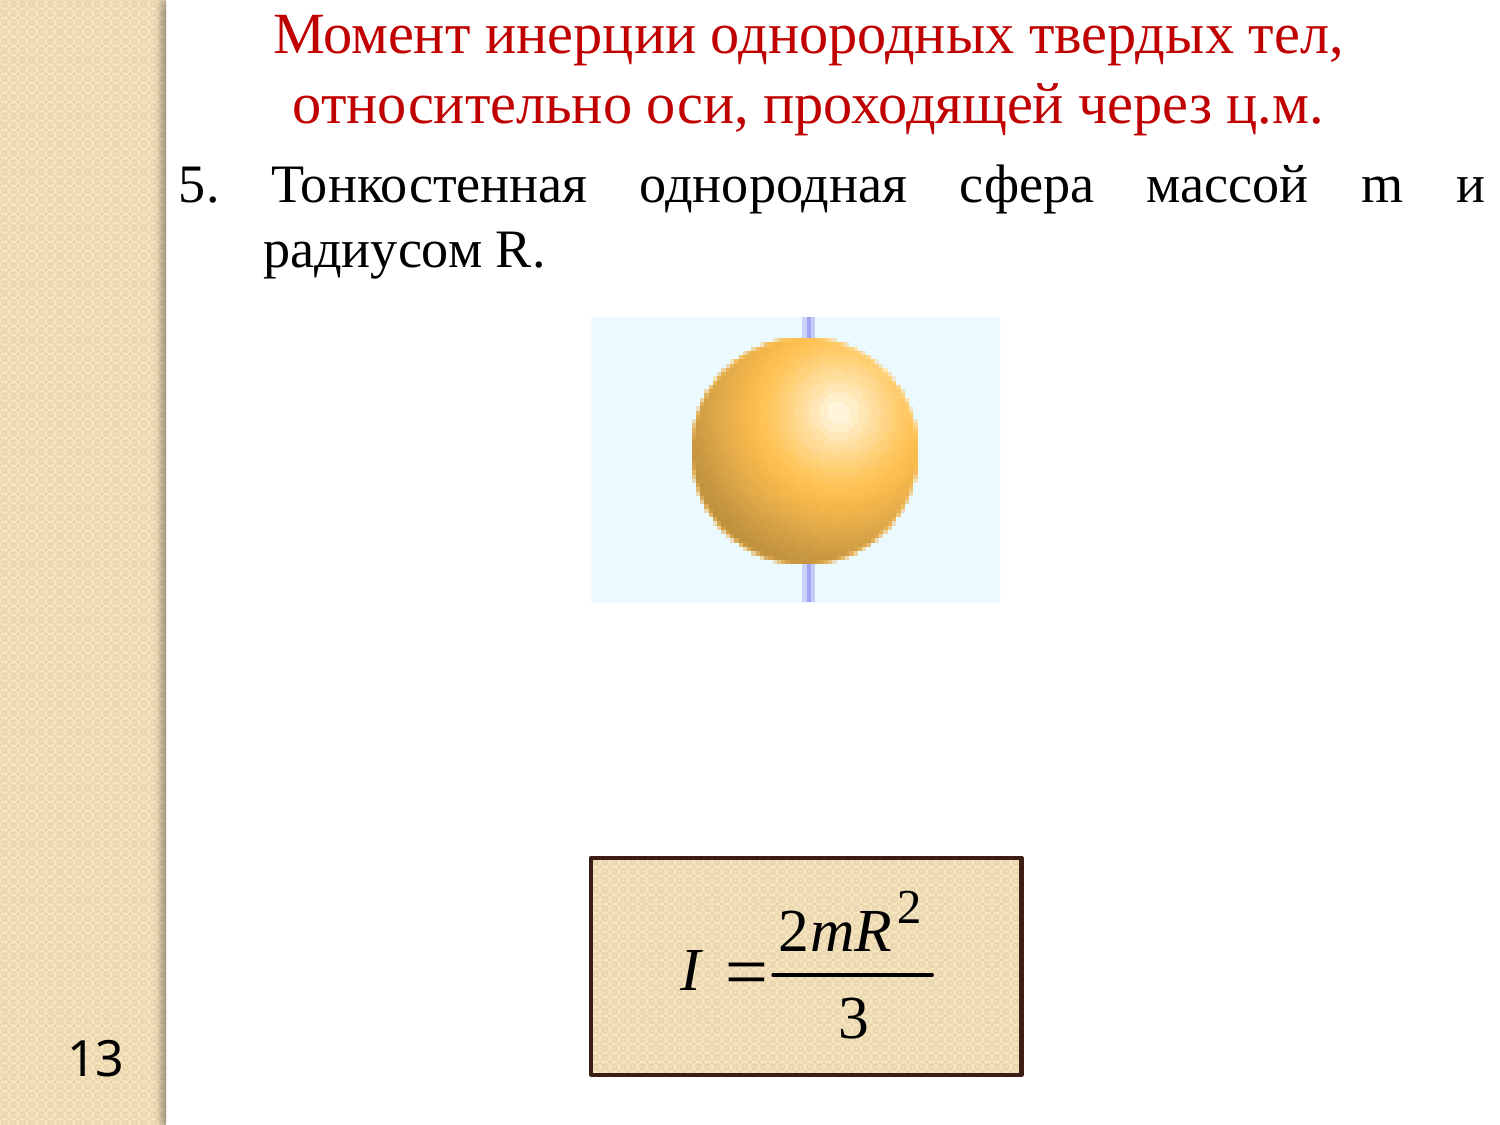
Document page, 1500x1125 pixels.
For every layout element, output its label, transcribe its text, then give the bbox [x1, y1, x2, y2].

text_box 5. Тонкостенная однородная сфера массой m и радиусом R. [163, 140, 1500, 286]
text_box Момент инерции однородных твердых тел, относительно оси, проходящей через ц.м. [152, 1, 1465, 101]
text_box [666, 873, 951, 1058]
text_box [589, 856, 1024, 1077]
text_box 13 [52, 1019, 140, 1095]
picture [591, 317, 1001, 603]
